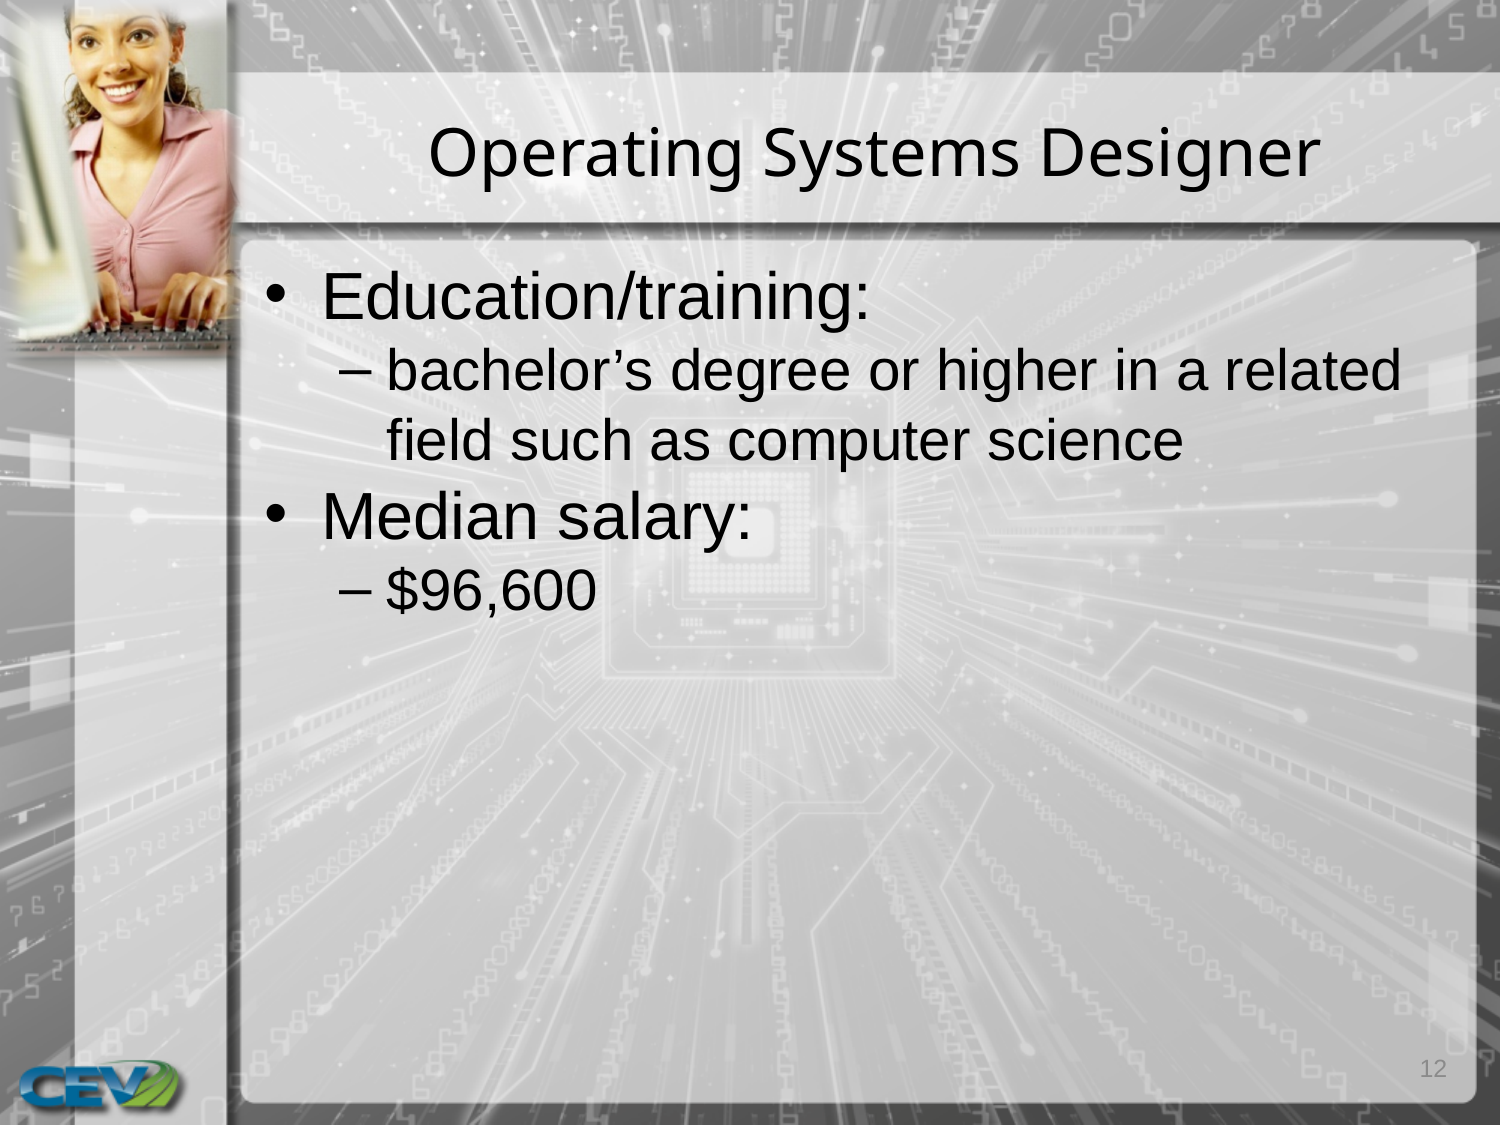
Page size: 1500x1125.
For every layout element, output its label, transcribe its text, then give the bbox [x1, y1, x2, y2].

title Operating Systems Designer [254, 75, 1500, 225]
list Education/training: bachelor’s degree or higher in a related field such as computer science Median salary: $96,600 [249, 245, 1463, 1043]
slide_number 12 [1112, 1037, 1463, 1098]
picture [0, 0, 1500, 1125]
